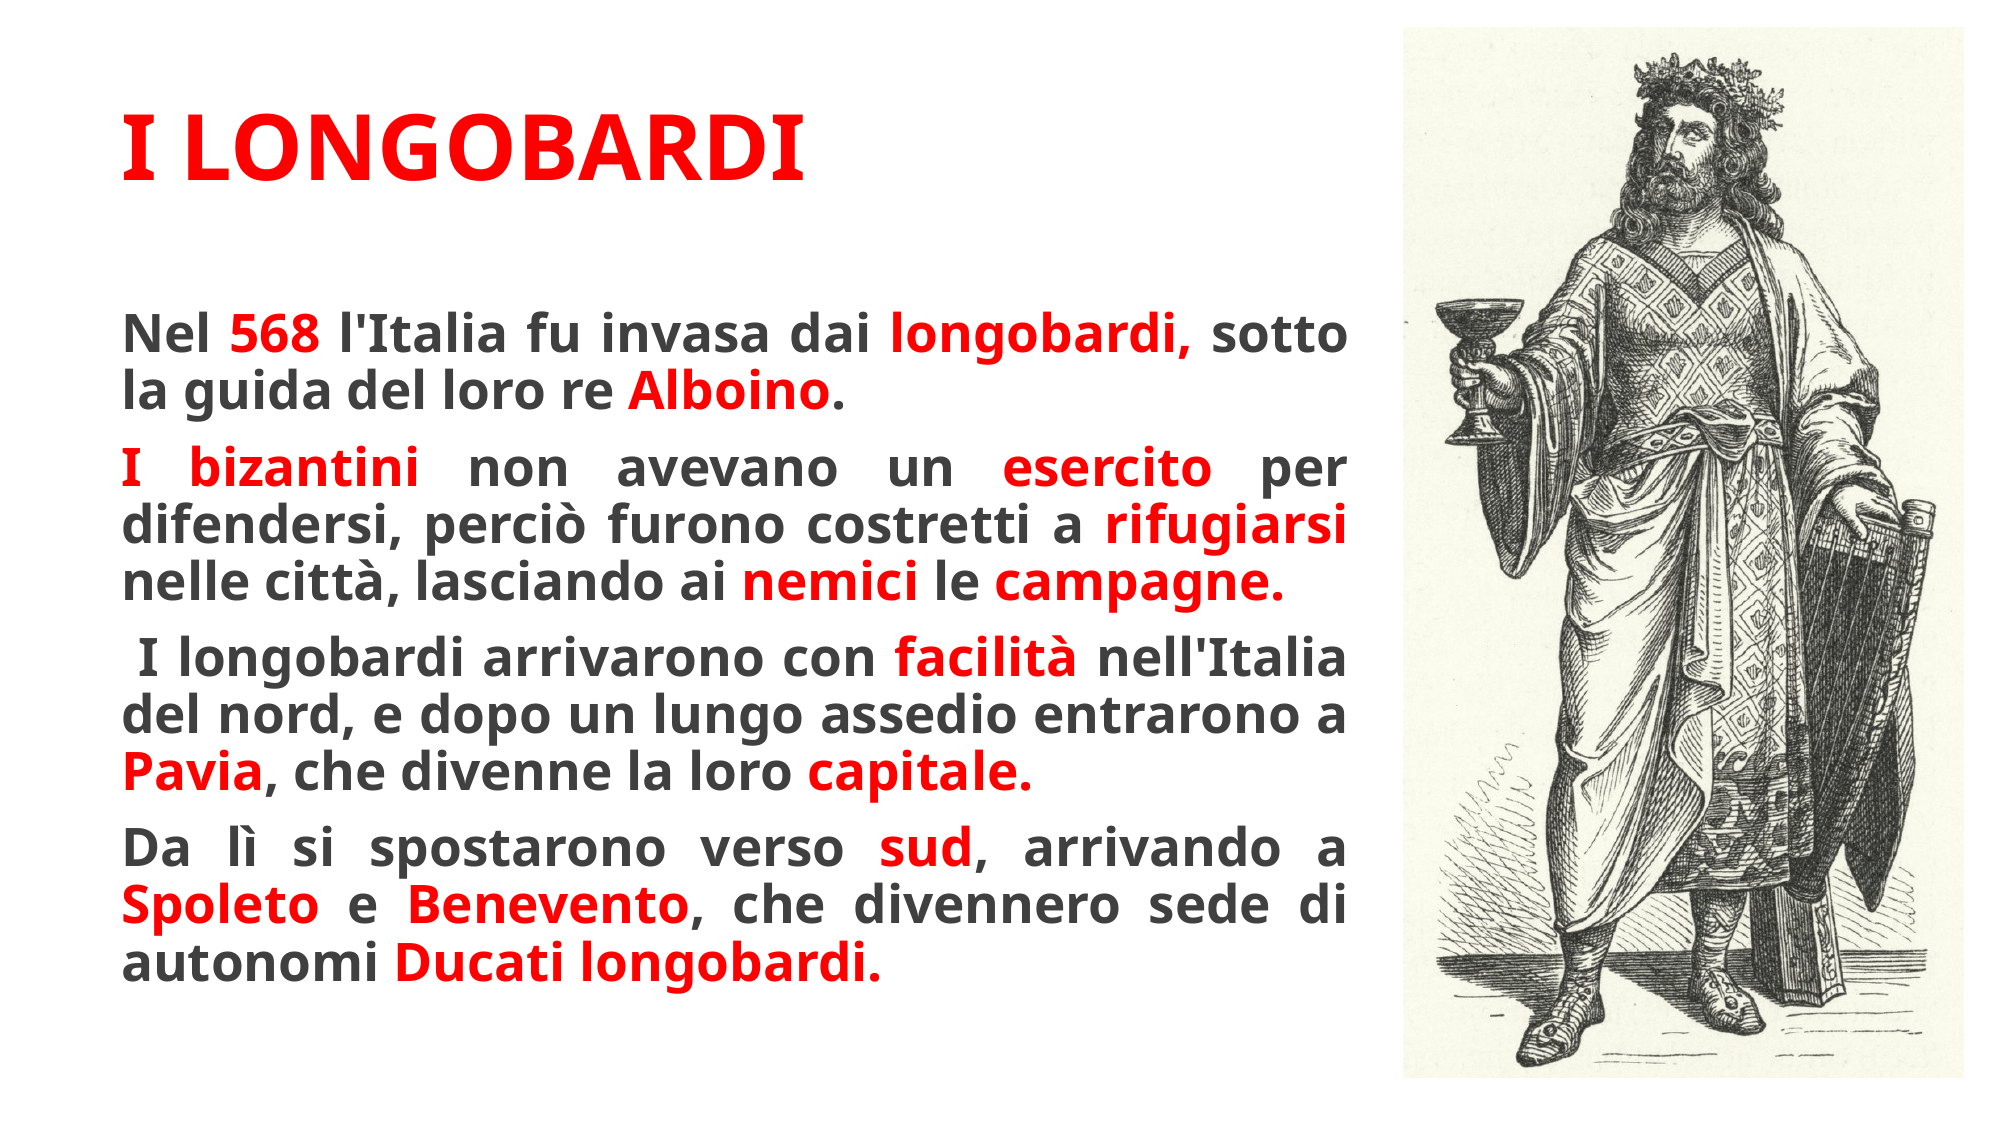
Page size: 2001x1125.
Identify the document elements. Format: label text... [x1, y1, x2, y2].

title I LONGOBARDI [106, 42, 956, 260]
list Nel 568 l'Italia fu invasa dai longobardi, sotto la guida del loro re Alboino. I bizantini non avevano un esercito per difendersi, perciò furono costretti a rifugiarsi nelle città, lasciando ai nemici le campagne. I longobardi arrivarono con facilità nell'Italia del nord, e dopo un lungo assedio entrarono a Pavia, che divenne la loro capitale. Da lì si spostarono verso sud, arrivando a Spoleto e Benevento, che divennero sede di autonomi Ducati longobardi. [106, 299, 1364, 1014]
picture [1403, 27, 1964, 1078]
